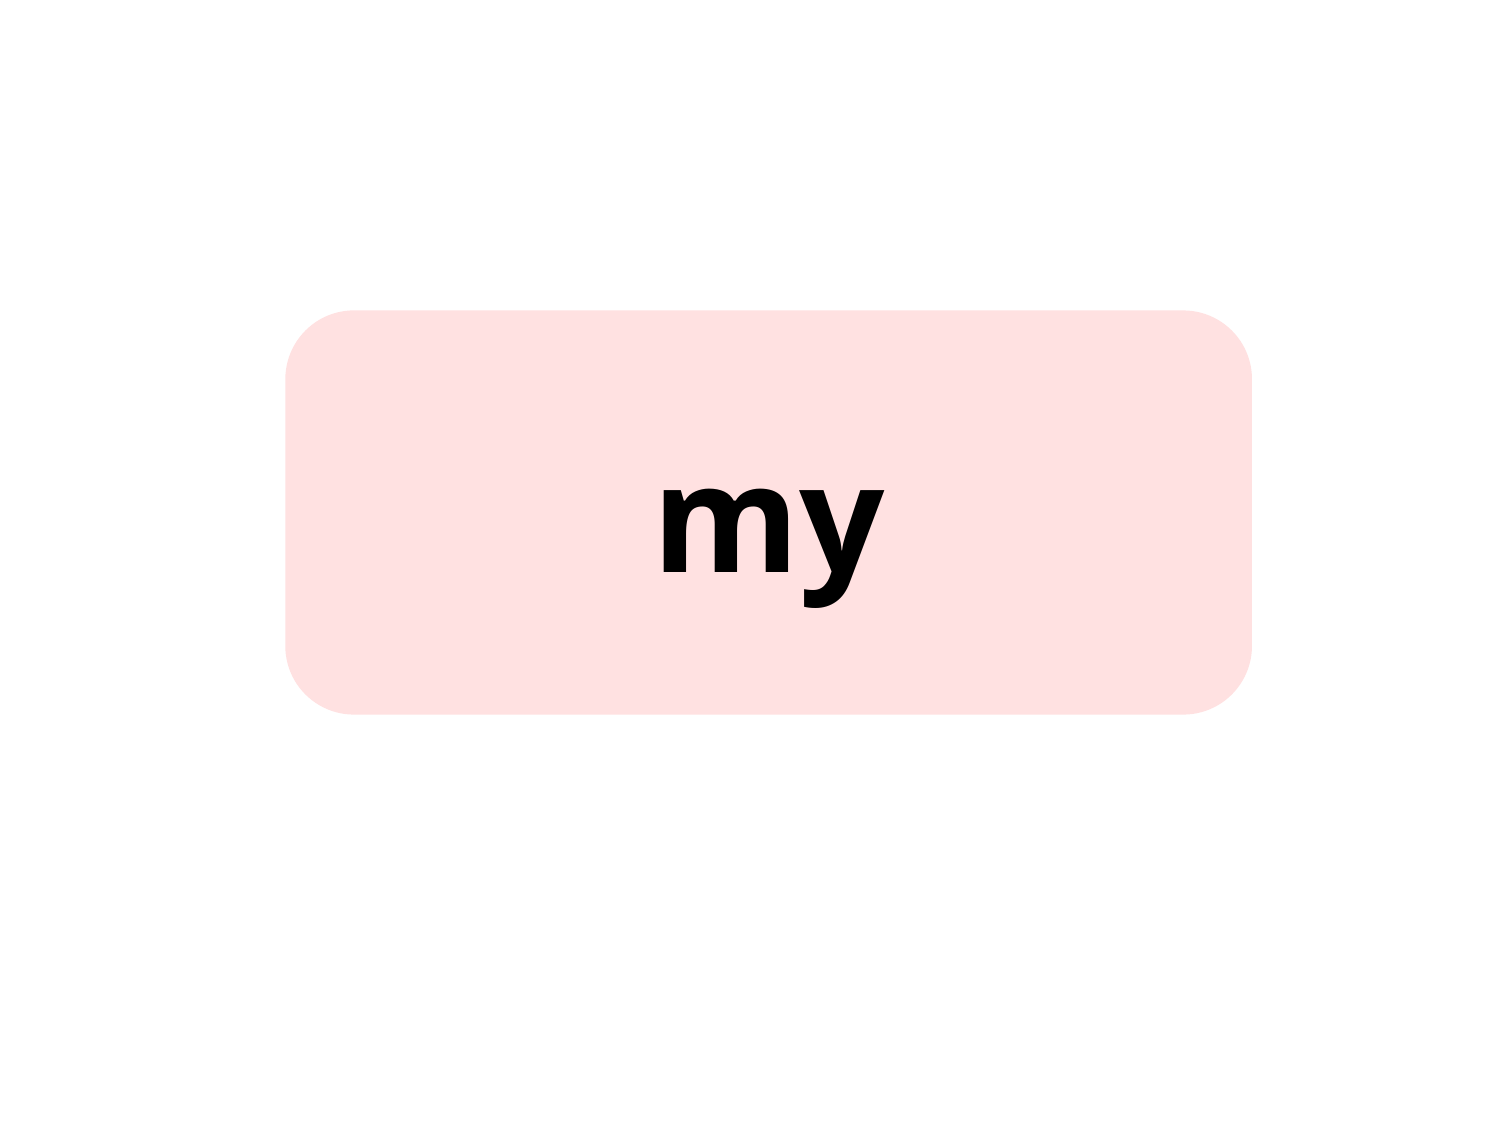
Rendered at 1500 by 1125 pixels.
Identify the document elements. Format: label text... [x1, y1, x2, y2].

text_box my [285, 310, 1252, 715]
